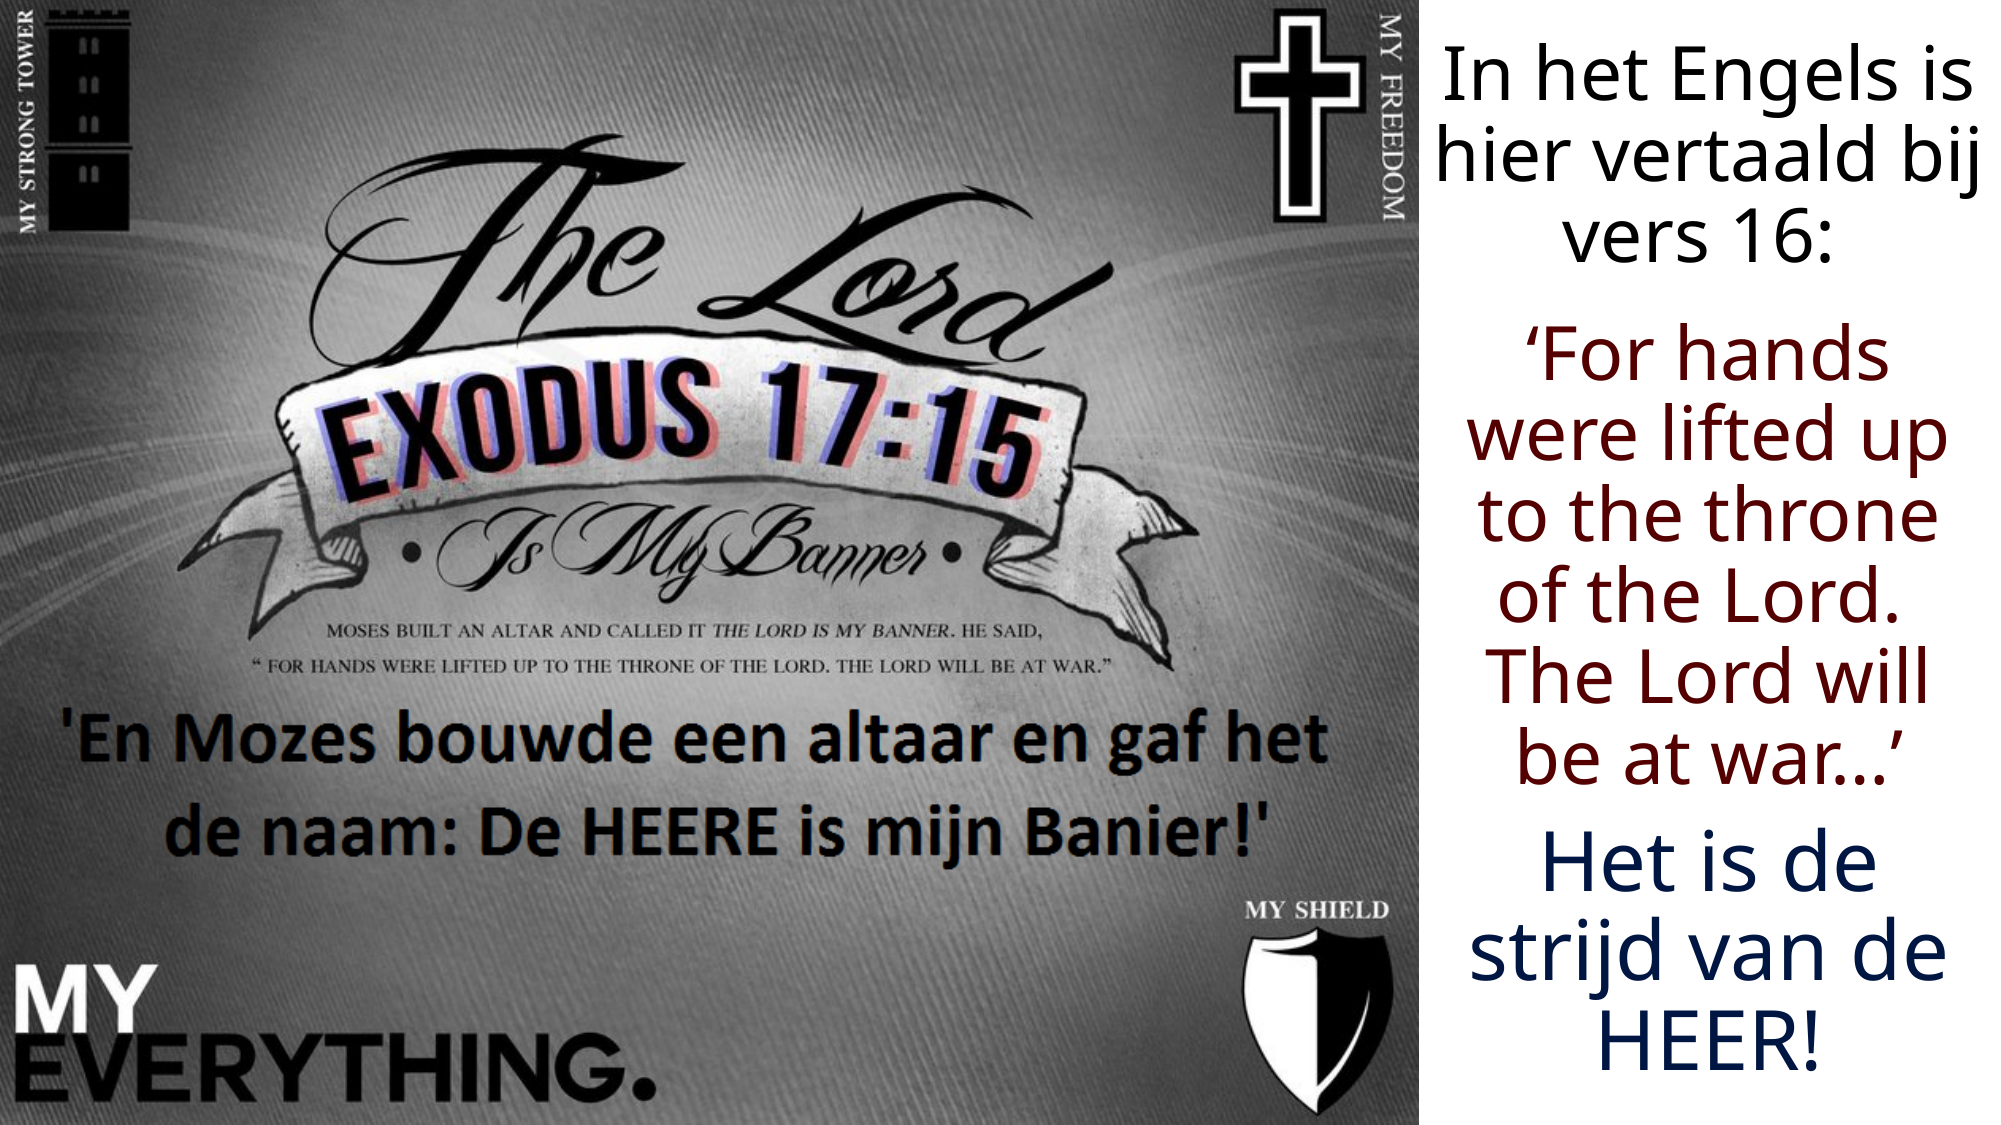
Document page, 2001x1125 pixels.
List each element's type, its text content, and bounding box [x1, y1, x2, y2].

picture [0, 0, 1419, 1125]
title In het Engels is hier vertaald bij vers 16: ‘For hands were lifted up to the throne of the Lord. The Lord will be at war…’ Het is de strijd van de HEER! [1419, 0, 2000, 1125]
